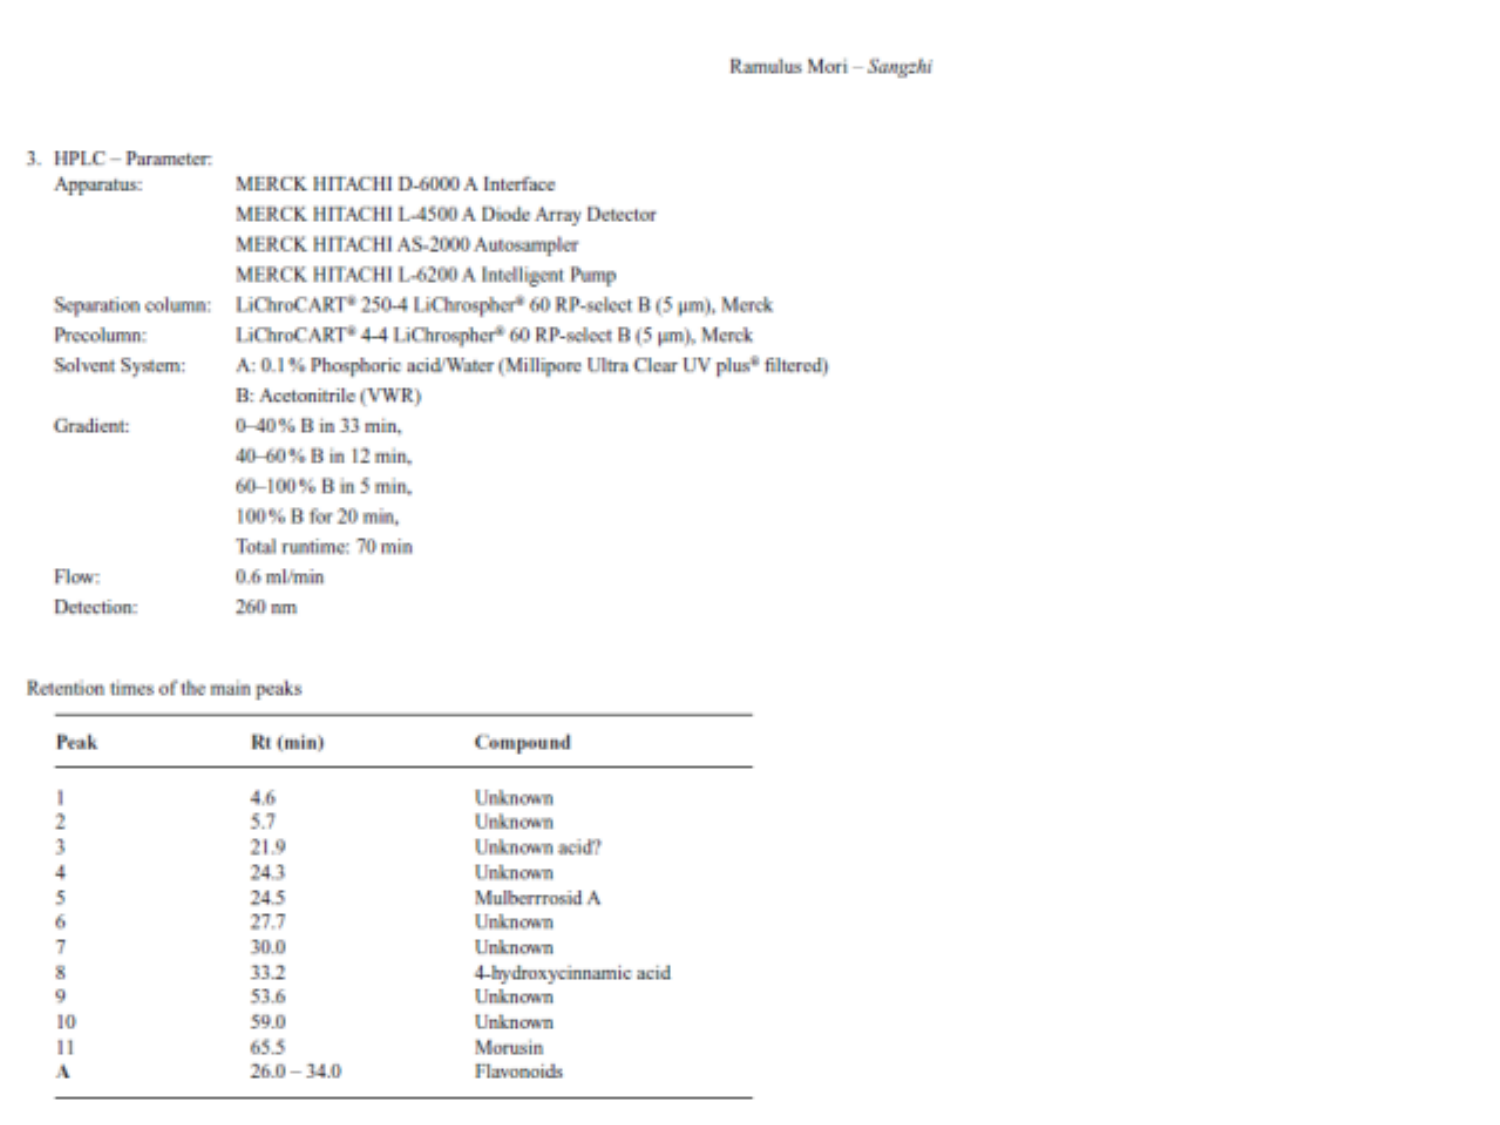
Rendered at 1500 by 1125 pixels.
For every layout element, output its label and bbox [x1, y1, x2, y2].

list [0, 0, 1010, 1125]
